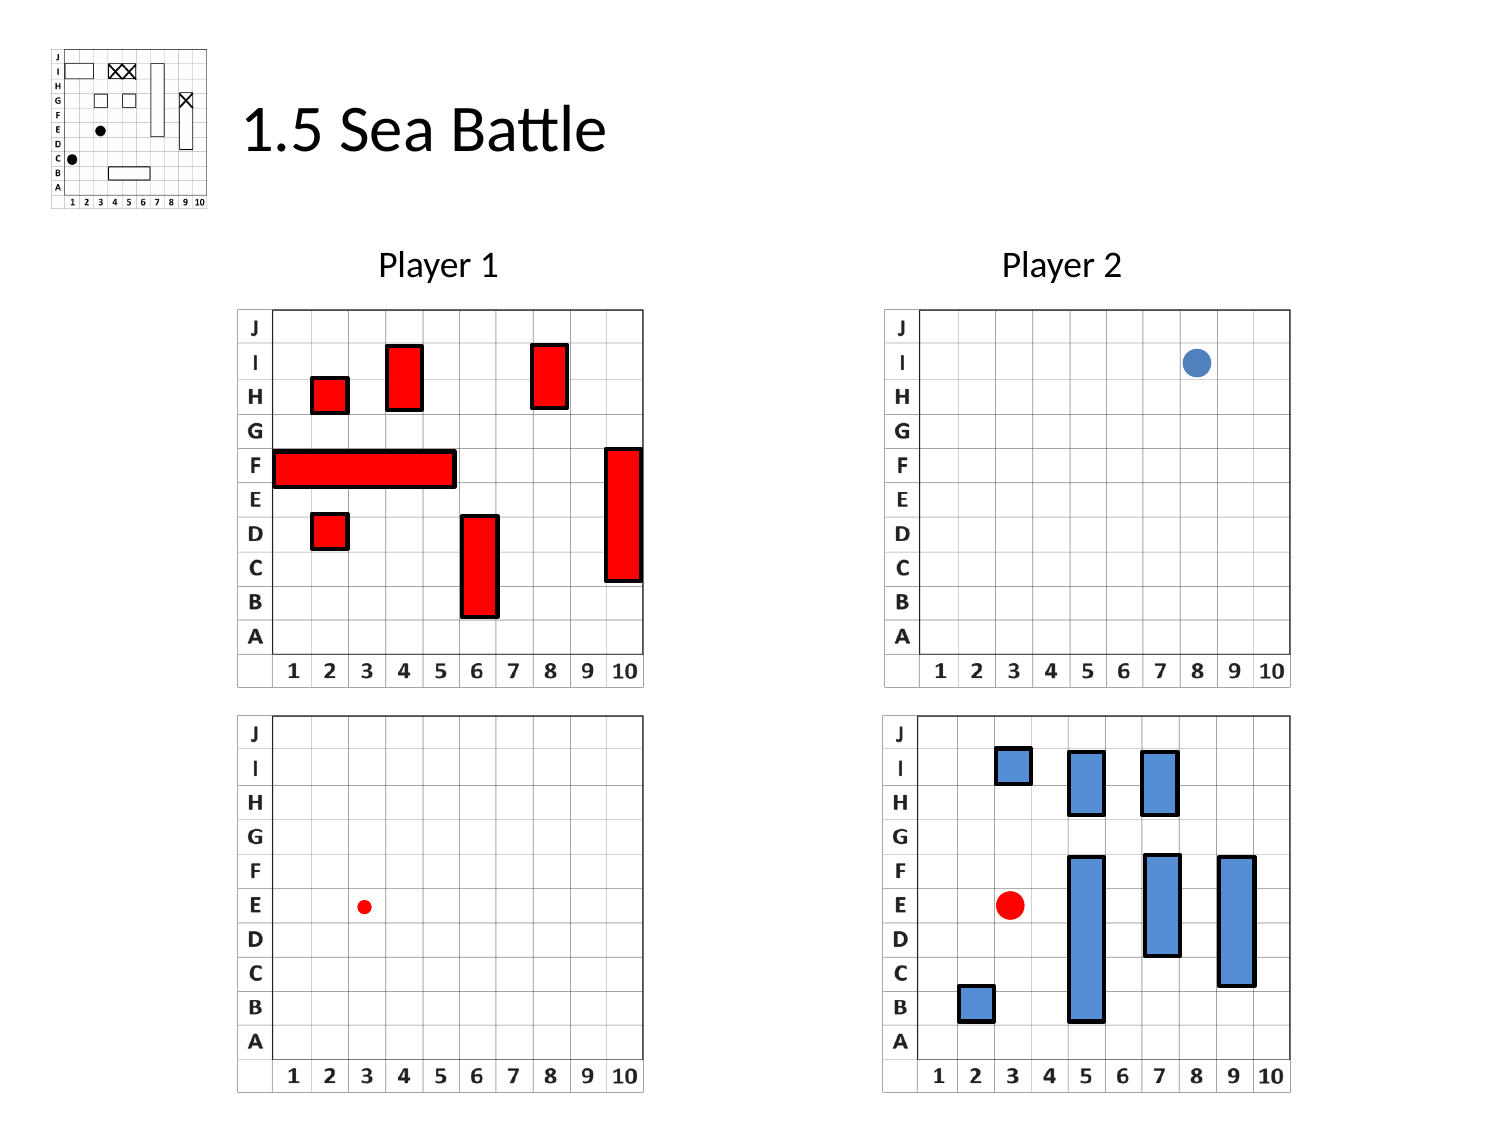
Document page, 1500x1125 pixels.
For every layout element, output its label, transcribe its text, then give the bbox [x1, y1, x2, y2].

picture [234, 306, 647, 690]
text_box 1.5 Sea Battle [217, 60, 1500, 190]
picture [51, 48, 207, 209]
text_box Player 2 [987, 232, 1138, 293]
picture [879, 711, 1294, 1095]
text_box Player 1 [363, 232, 515, 293]
picture [234, 711, 647, 1095]
picture [881, 306, 1294, 690]
